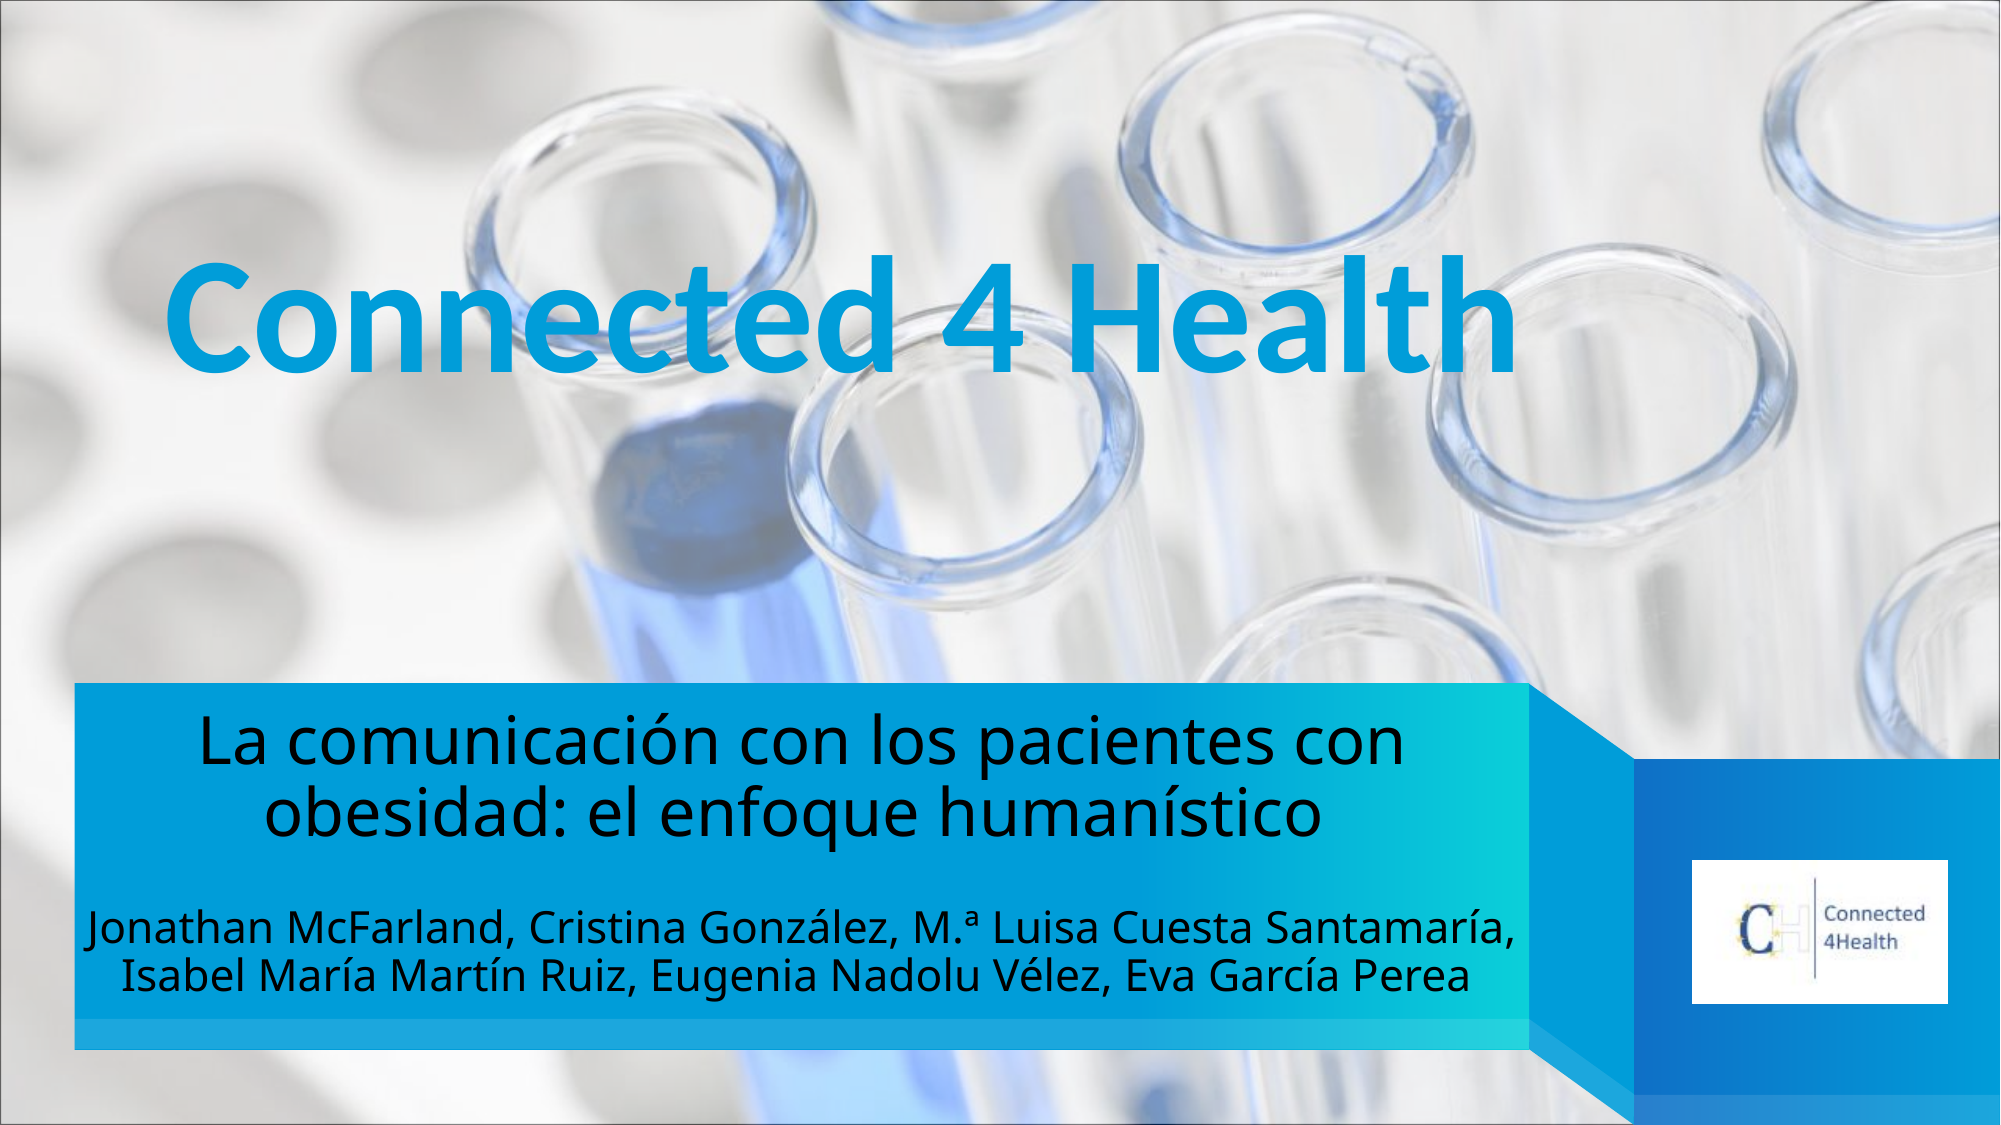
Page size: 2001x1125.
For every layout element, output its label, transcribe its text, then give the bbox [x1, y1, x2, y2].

picture [0, 0, 2001, 1125]
text_box Connected 4 Health [149, 198, 1822, 414]
title La comunicación con los pacientes con obesidad: el enfoque humanístico Jonathan McFarland, Cristina González, M.ª Luisa Cuesta Santamaría, Isabel María Martín Ruiz, Eugenia Nadolu Vélez, Eva García Perea [70, 672, 1536, 1035]
picture [1692, 860, 1947, 1004]
